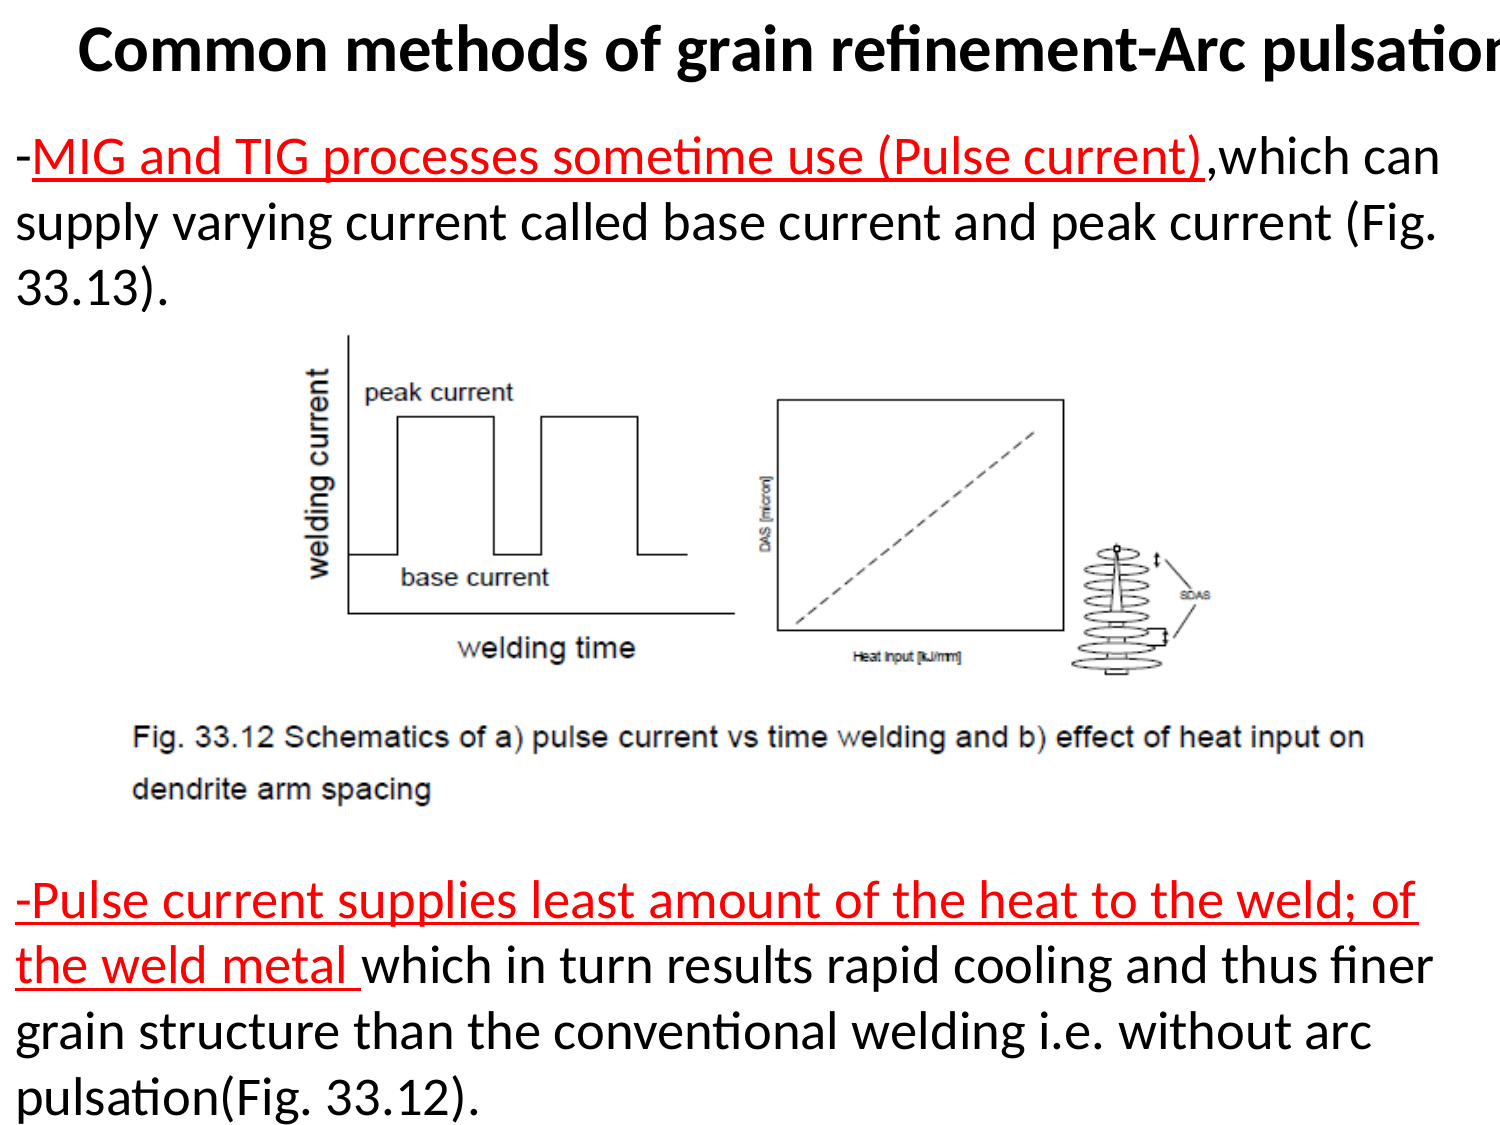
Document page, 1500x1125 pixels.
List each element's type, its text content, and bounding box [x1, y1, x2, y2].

title Common methods of grain refinement-Arc pulsation [0, 37, 1500, 112]
picture [99, 312, 1376, 826]
list -MIG and TIG processes sometime use (Pulse current),which can supply varying current called base current and peak current (Fig. 33.13). -Pulse current supplies least amount of the heat to the weld; of the weld metal which in turn results rapid cooling and thus finer grain structure than the conventional welding i.e. without arc pulsation(Fig. 33.12). [0, 112, 1500, 1125]
